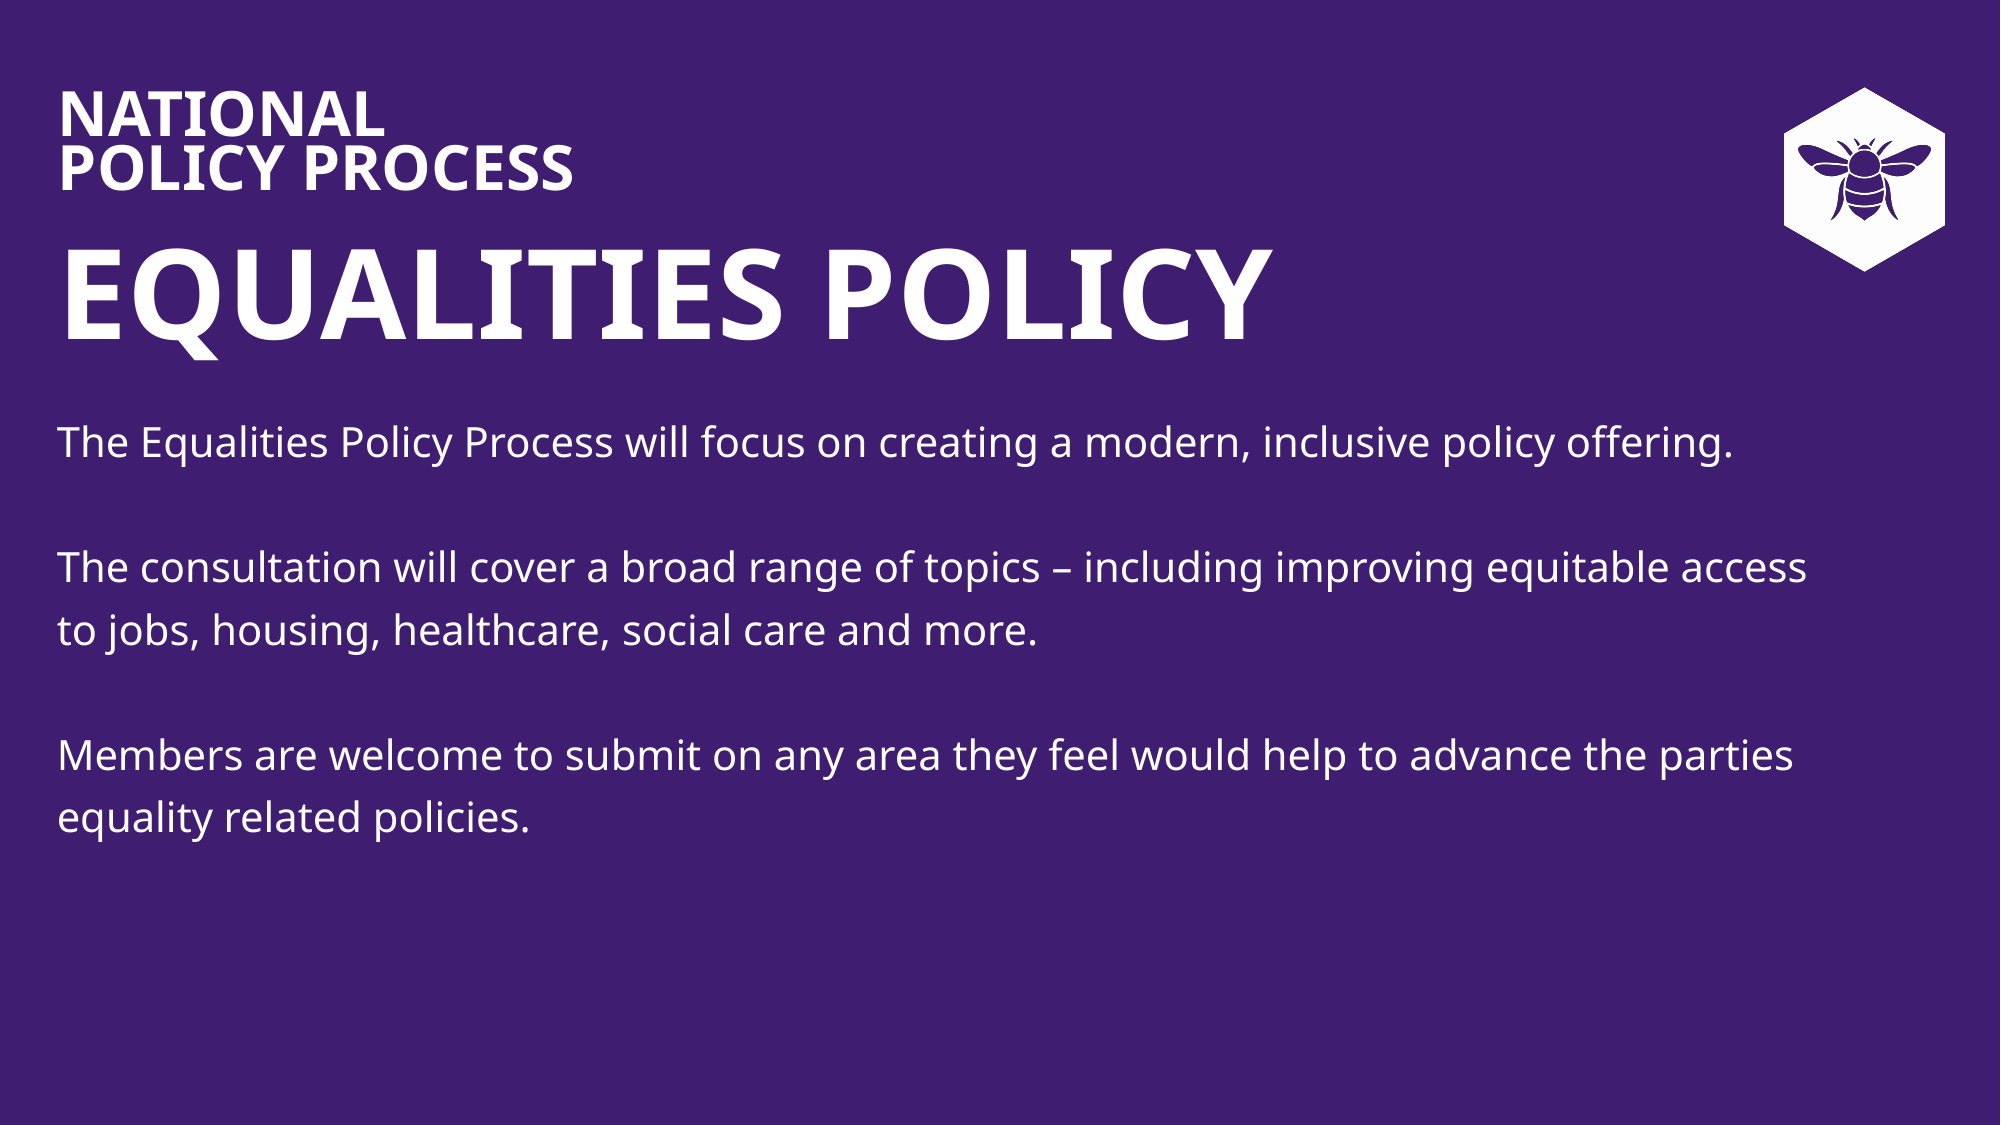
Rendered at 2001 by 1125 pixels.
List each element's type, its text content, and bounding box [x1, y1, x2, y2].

text_box The Equalities Policy Process will focus on creating a modern, inclusive policy offering.​ The consultation will cover a broad range of topics – including improving equitable access to jobs, housing, healthcare, social care and more. ​ Members are welcome to submit on any area they feel would help to advance the parties equality related policies.​ [42, 395, 1832, 849]
text_box NATIONAL POLICY PROCESS [43, 87, 633, 211]
picture [1783, 86, 1945, 273]
text_box EQUALITIES POLICY [43, 253, 1519, 373]
